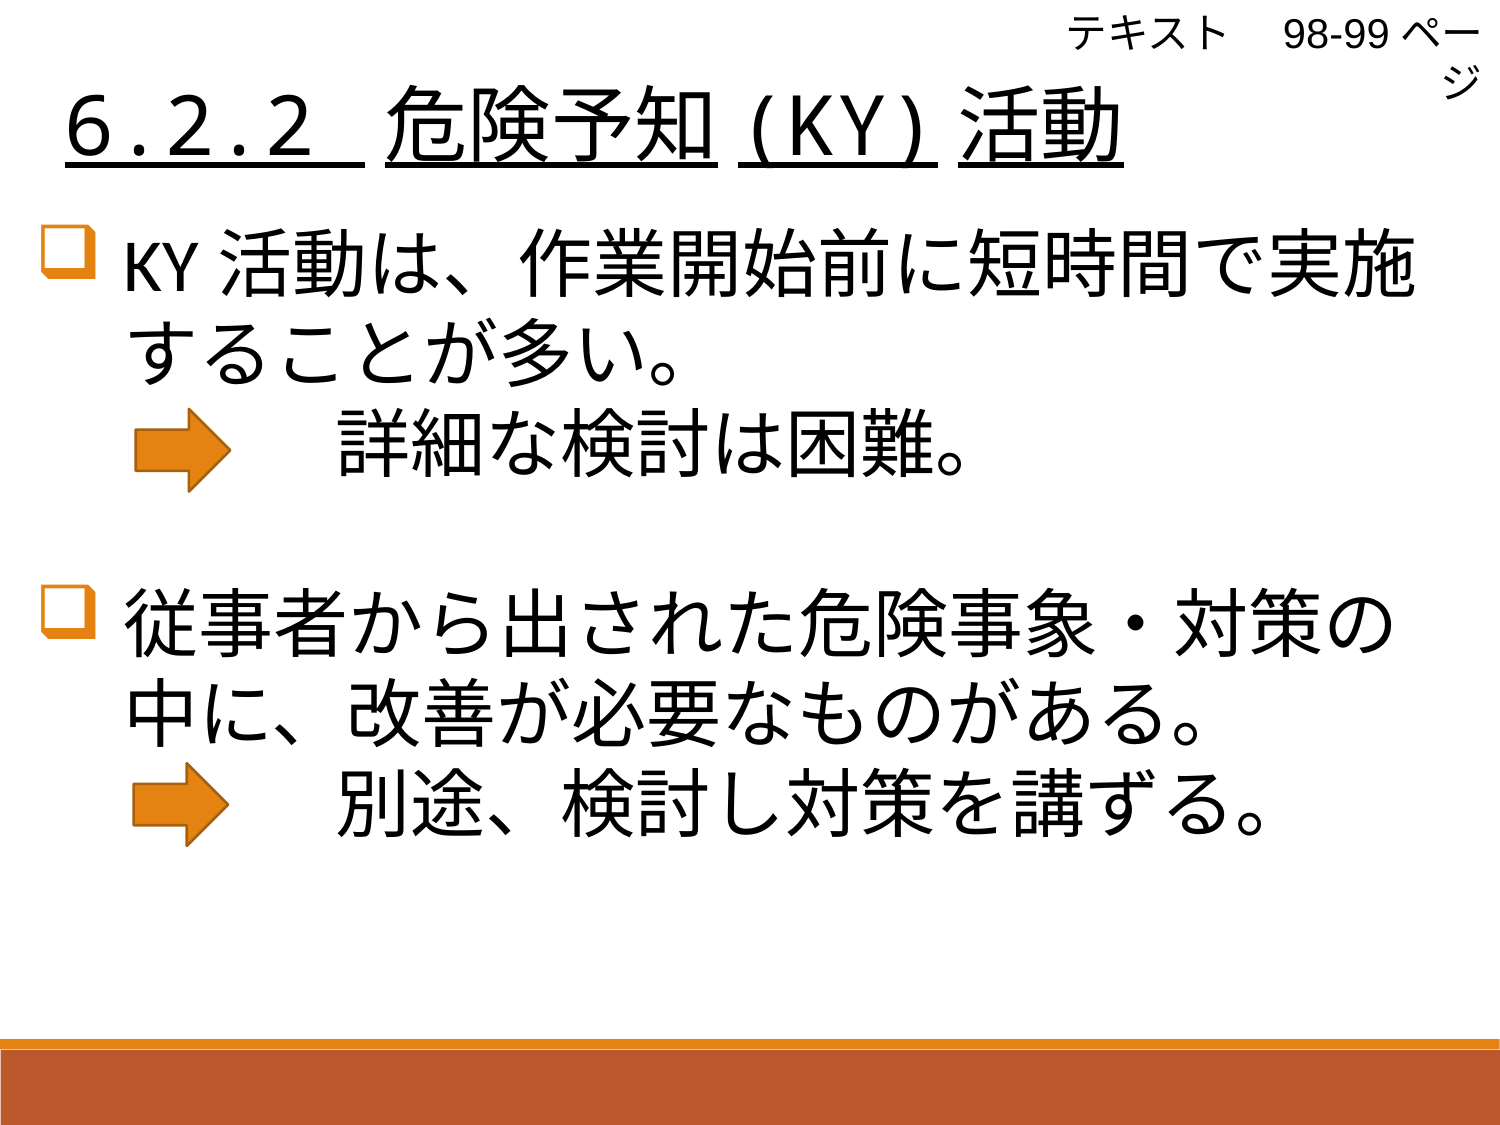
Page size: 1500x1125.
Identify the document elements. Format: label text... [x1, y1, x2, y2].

text_box KY活動は、作業開始前に短時間で実施することが多い。 詳細な検討は困難。 従事者から出された危険事象・対策の中に、改善が必要なものがある。 別途、検討し対策を講ずる。 [21, 209, 1478, 855]
text_box テキスト 98-99ページ [1049, 0, 1498, 115]
text_box 6.2.2 危険予知(KY)活動 [0, 76, 1478, 197]
text_box [132, 762, 230, 848]
text_box [134, 407, 232, 493]
